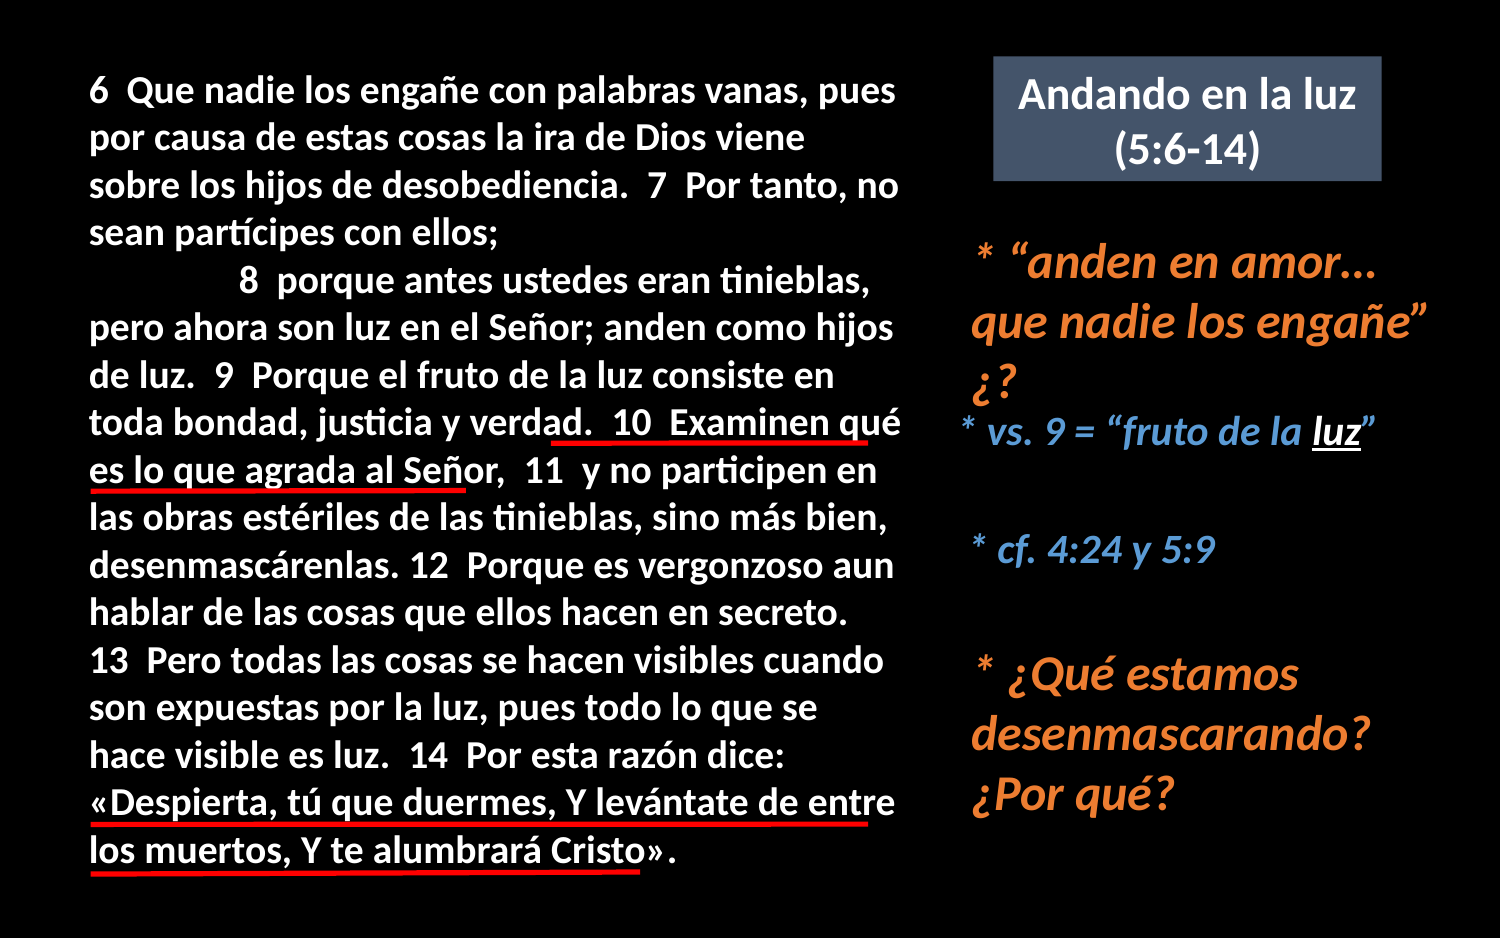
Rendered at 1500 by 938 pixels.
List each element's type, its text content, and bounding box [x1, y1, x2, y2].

text_box * ¿Qué estamos desenmascarando? ¿Por qué? [956, 632, 1435, 828]
text_box * cf. 4:24 y 5:9 [952, 514, 1460, 580]
text_box * vs. 9 = “fruto de la luz” [941, 396, 1450, 462]
text_box * “anden en amor… que nadie los engañe” ¿? [956, 220, 1456, 416]
text_box 6 Que nadie los engañe con palabras vanas, pues por causa de estas cosas la ira de Dios viene sobre los hijos de desobediencia. 7 Por tanto, no sean partícipes con ellos; 8 porque antes ustedes eran tinieblas, pero ahora son luz en el Señor; anden como hijos de luz. 9 Porque el fruto de la luz consiste en toda bondad, justicia y verdad. 10 Examinen qué es lo que agrada al Señor, 11 y no participen en las obras estériles de las tinieblas, sino más bien, desenmascárenlas. 12 Porque es vergonzoso aun hablar de las cosas que ellos hacen en secreto. 13 Pero todas las cosas se hacen visibles cuando son expuestas por la luz, pues todo lo que se hace visible es luz. 14 Por esta razón dice: «Despierta, tú que duermes, Y levántate de entre los muertos, Y te alumbrará Cristo». [74, 56, 920, 879]
text_box Andando en la luz (5:6-14) [993, 56, 1382, 182]
